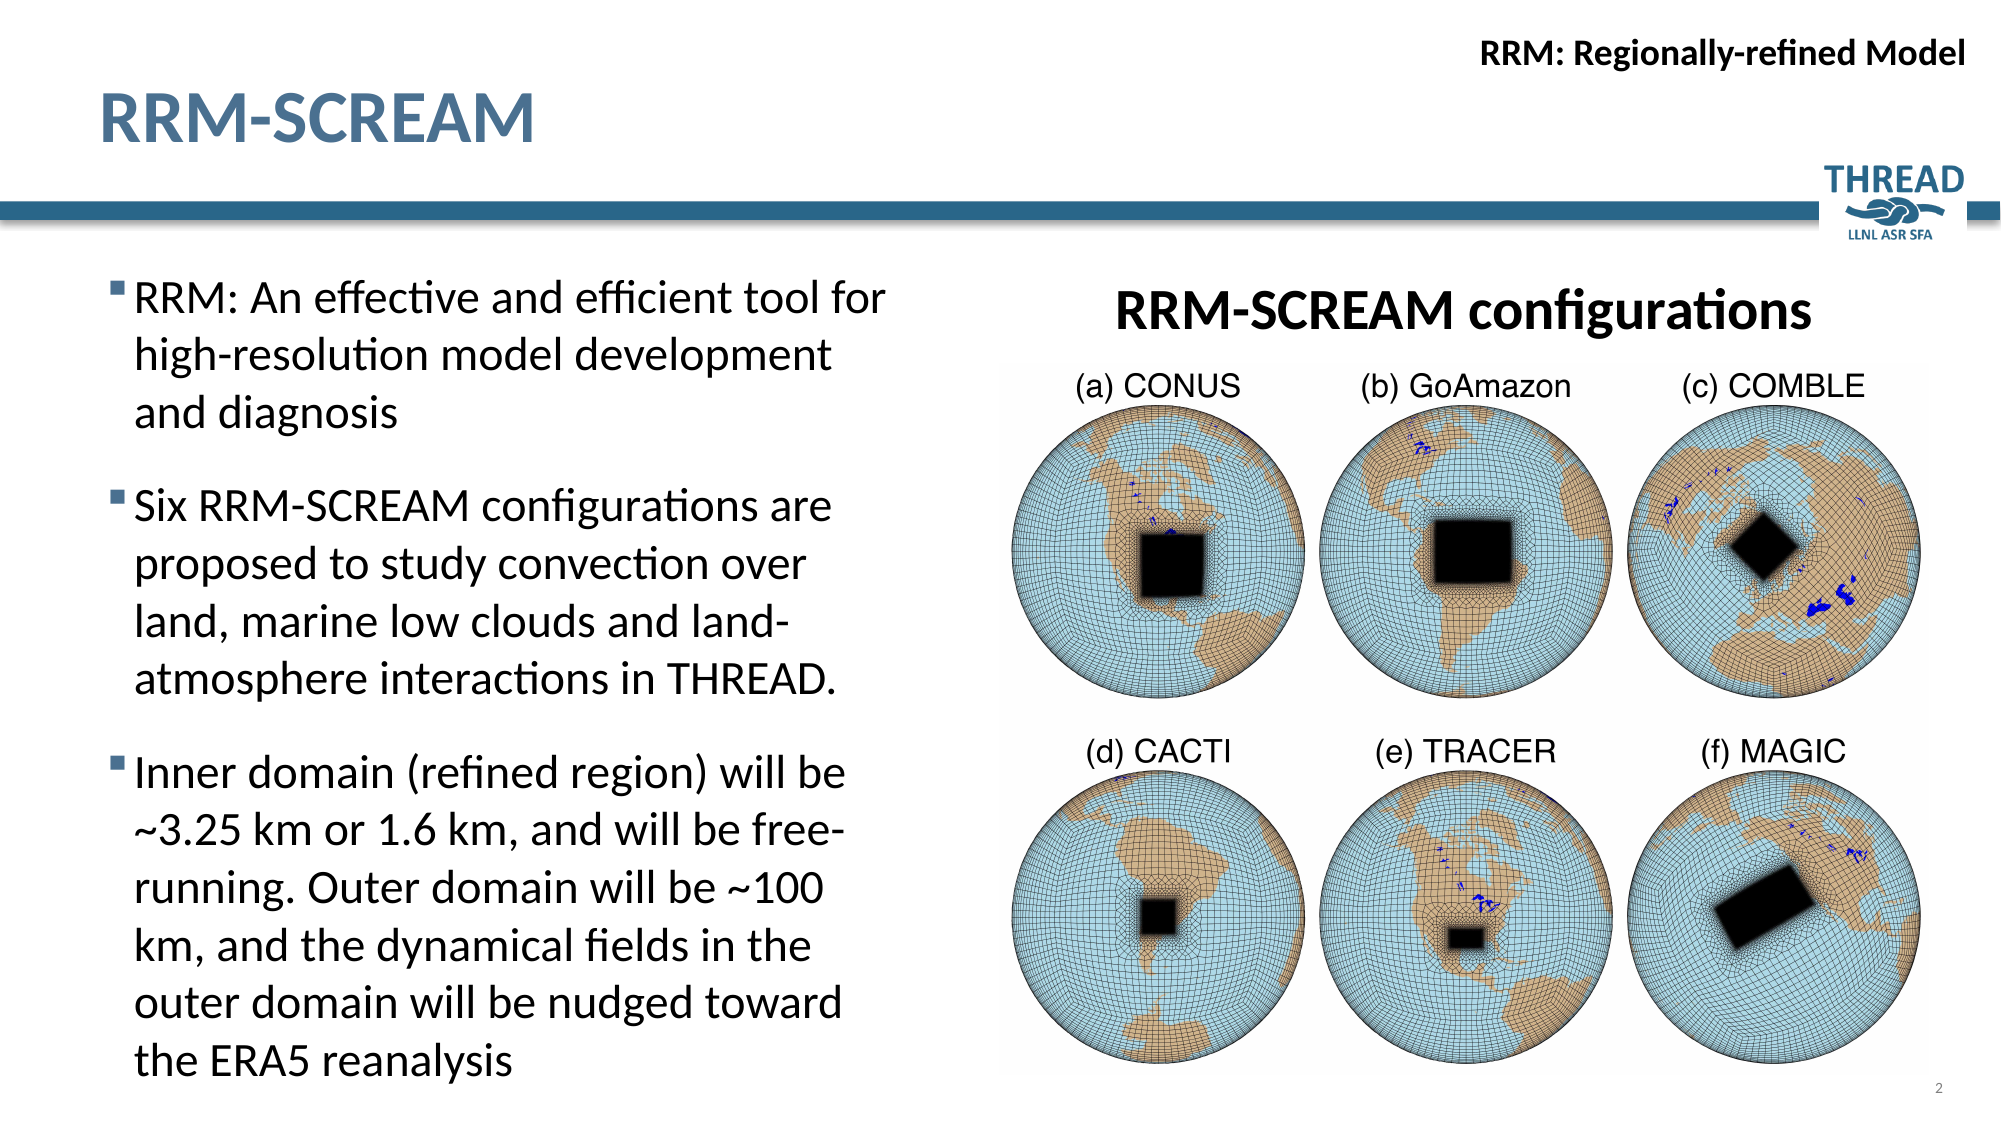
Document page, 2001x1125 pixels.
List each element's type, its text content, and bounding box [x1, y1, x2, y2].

title RRM-SCREAM [99, 36, 1900, 202]
text_box RRM: Regionally-refined Model [1455, 20, 2000, 80]
text_box RRM-SCREAM configurations [1075, 263, 1853, 349]
picture [999, 363, 1929, 1075]
list RRM: An effective and efficient tool for high-resolution model development and diagnosis Six RRM-SCREAM configurations are proposed to study convection over land, marine low clouds and land-atmosphere interactions in THREAD. Inner domain (refined region) will be ~3.25 km or 1.6 km, and will be free-running. Outer domain will be ~100 km, and the dynamical fields in the outer domain will be nudged toward the ERA5 reanalysis [99, 265, 906, 1089]
